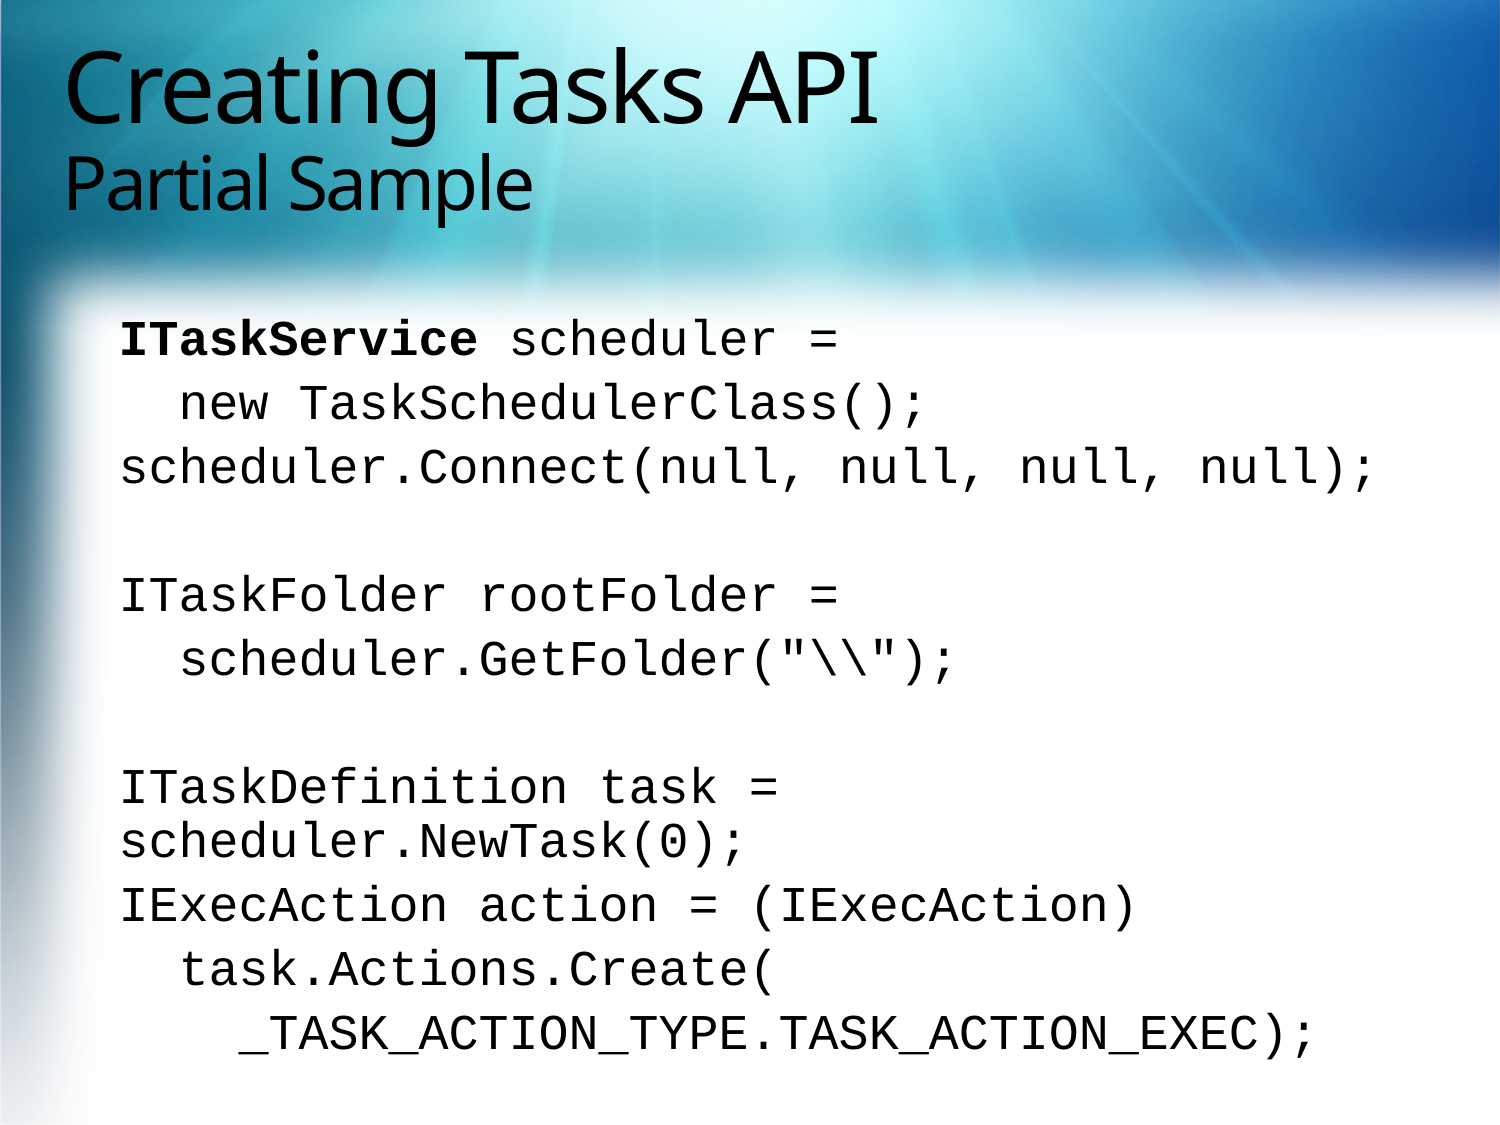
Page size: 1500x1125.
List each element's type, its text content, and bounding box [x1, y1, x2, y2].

title Creating Tasks API Partial Sample [62, 37, 1438, 229]
list ITaskService scheduler = new TaskSchedulerClass(); scheduler.Connect(null, null, null, null); ITaskFolder rootFolder = scheduler.GetFolder("\\"); ITaskDefinition task = scheduler.NewTask(0); IExecAction action = (IExecAction) task.Actions.Create( _TASK_ACTION_TYPE.TASK_ACTION_EXEC); [118, 312, 1438, 1034]
picture [0, 0, 1500, 1125]
